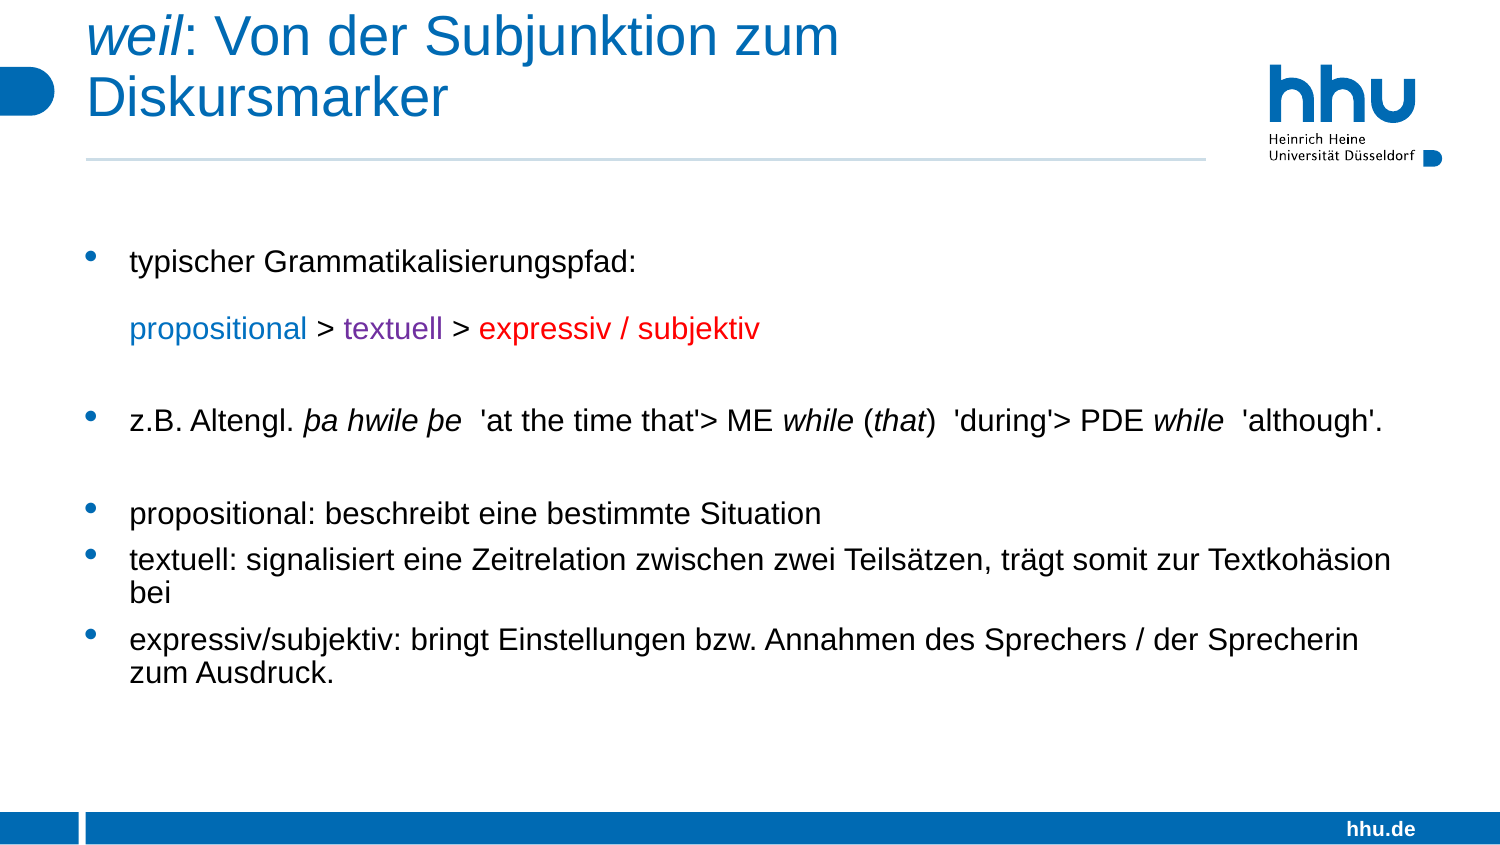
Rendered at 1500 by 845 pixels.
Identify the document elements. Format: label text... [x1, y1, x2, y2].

title weil: Von der Subjunktion zum Diskursmarker [86, 54, 1207, 129]
list typischer Grammatikalisierungspfad: propositional > textuell > expressiv / subjektiv z.B. Altengl. þa hwile þe 'at the time that'> ME while (that) 'during'> PDE while 'although'. propositional: beschreibt eine bestimmte Situation textuell: signalisiert eine Zeitrelation zwischen zwei Teilsätzen, trägt somit zur Textkohäsion bei expressiv/subjektiv: bringt Einstellungen bzw. Annahmen des Sprechers / der Sprecherin zum Ausdruck. [85, 233, 1415, 795]
